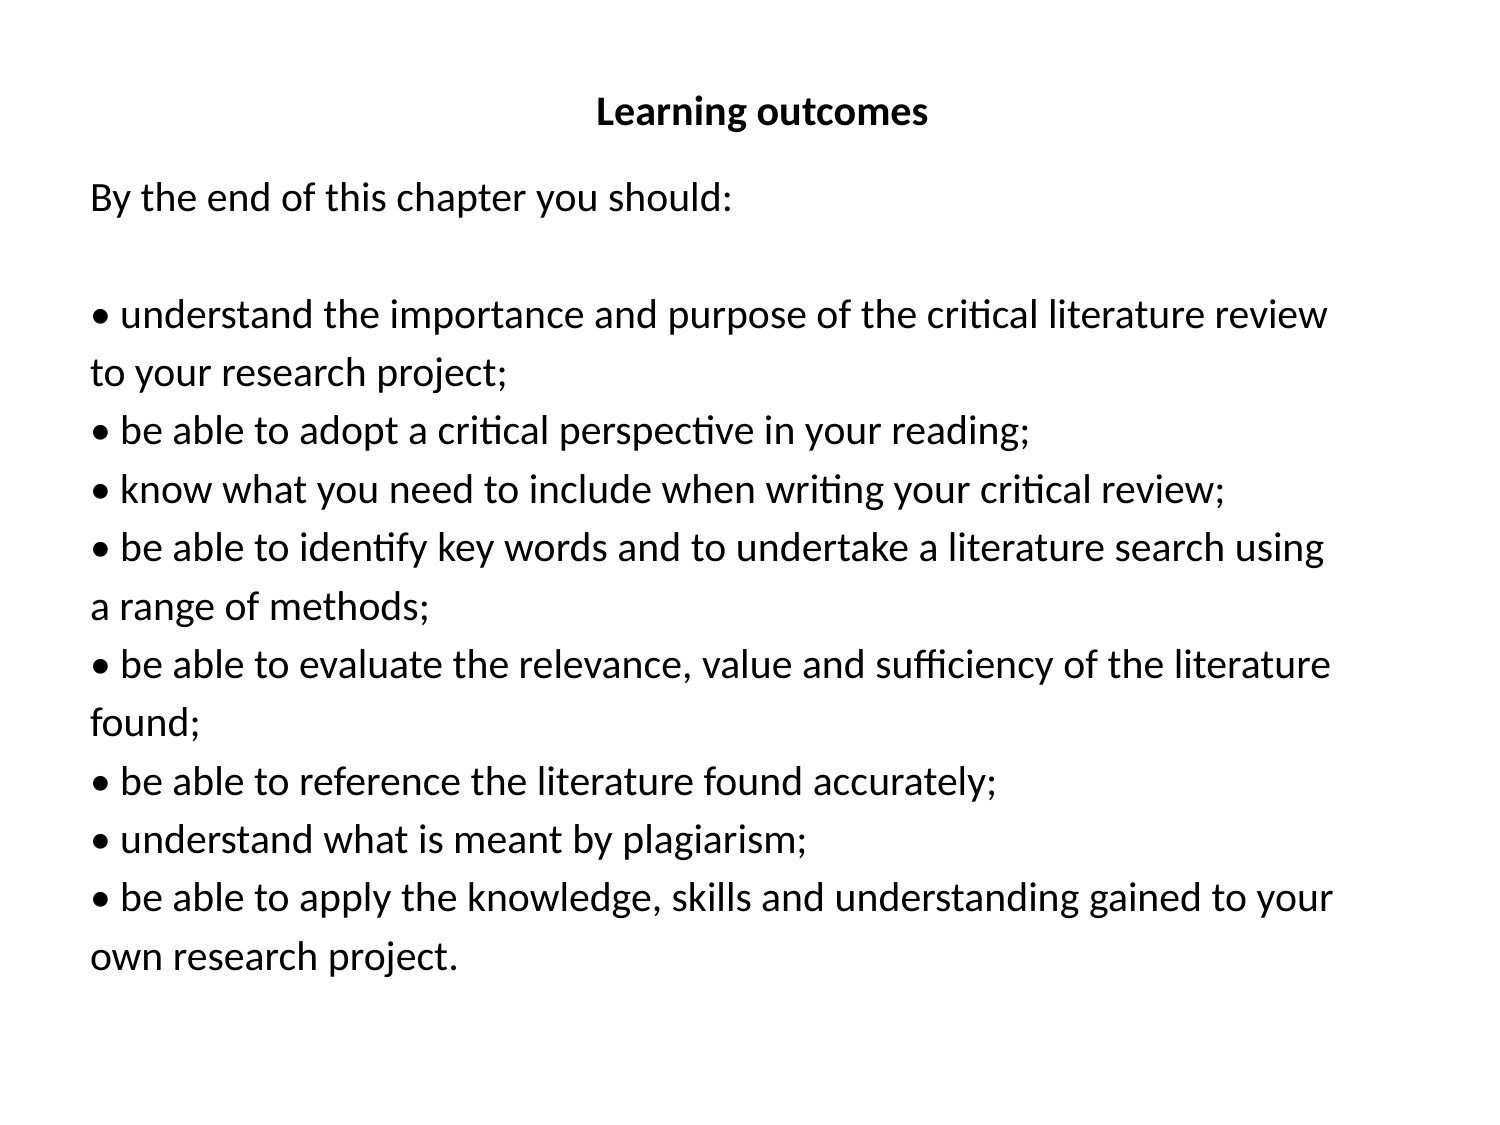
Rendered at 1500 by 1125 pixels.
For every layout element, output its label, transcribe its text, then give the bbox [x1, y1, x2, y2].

list By the end of this chapter you should: • understand the importance and purpose of the critical literature review to your research project; • be able to adopt a critical perspective in your reading; • know what you need to include when writing your critical review; • be able to identify key words and to undertake a literature search using a range of methods; • be able to evaluate the relevance, value and sufficiency of the literature found; • be able to reference the literature found accurately; • understand what is meant by plagiarism; • be able to apply the knowledge, skills and understanding gained to your own research project. [75, 162, 1425, 1005]
title Learning outcomes [87, 75, 1438, 193]
